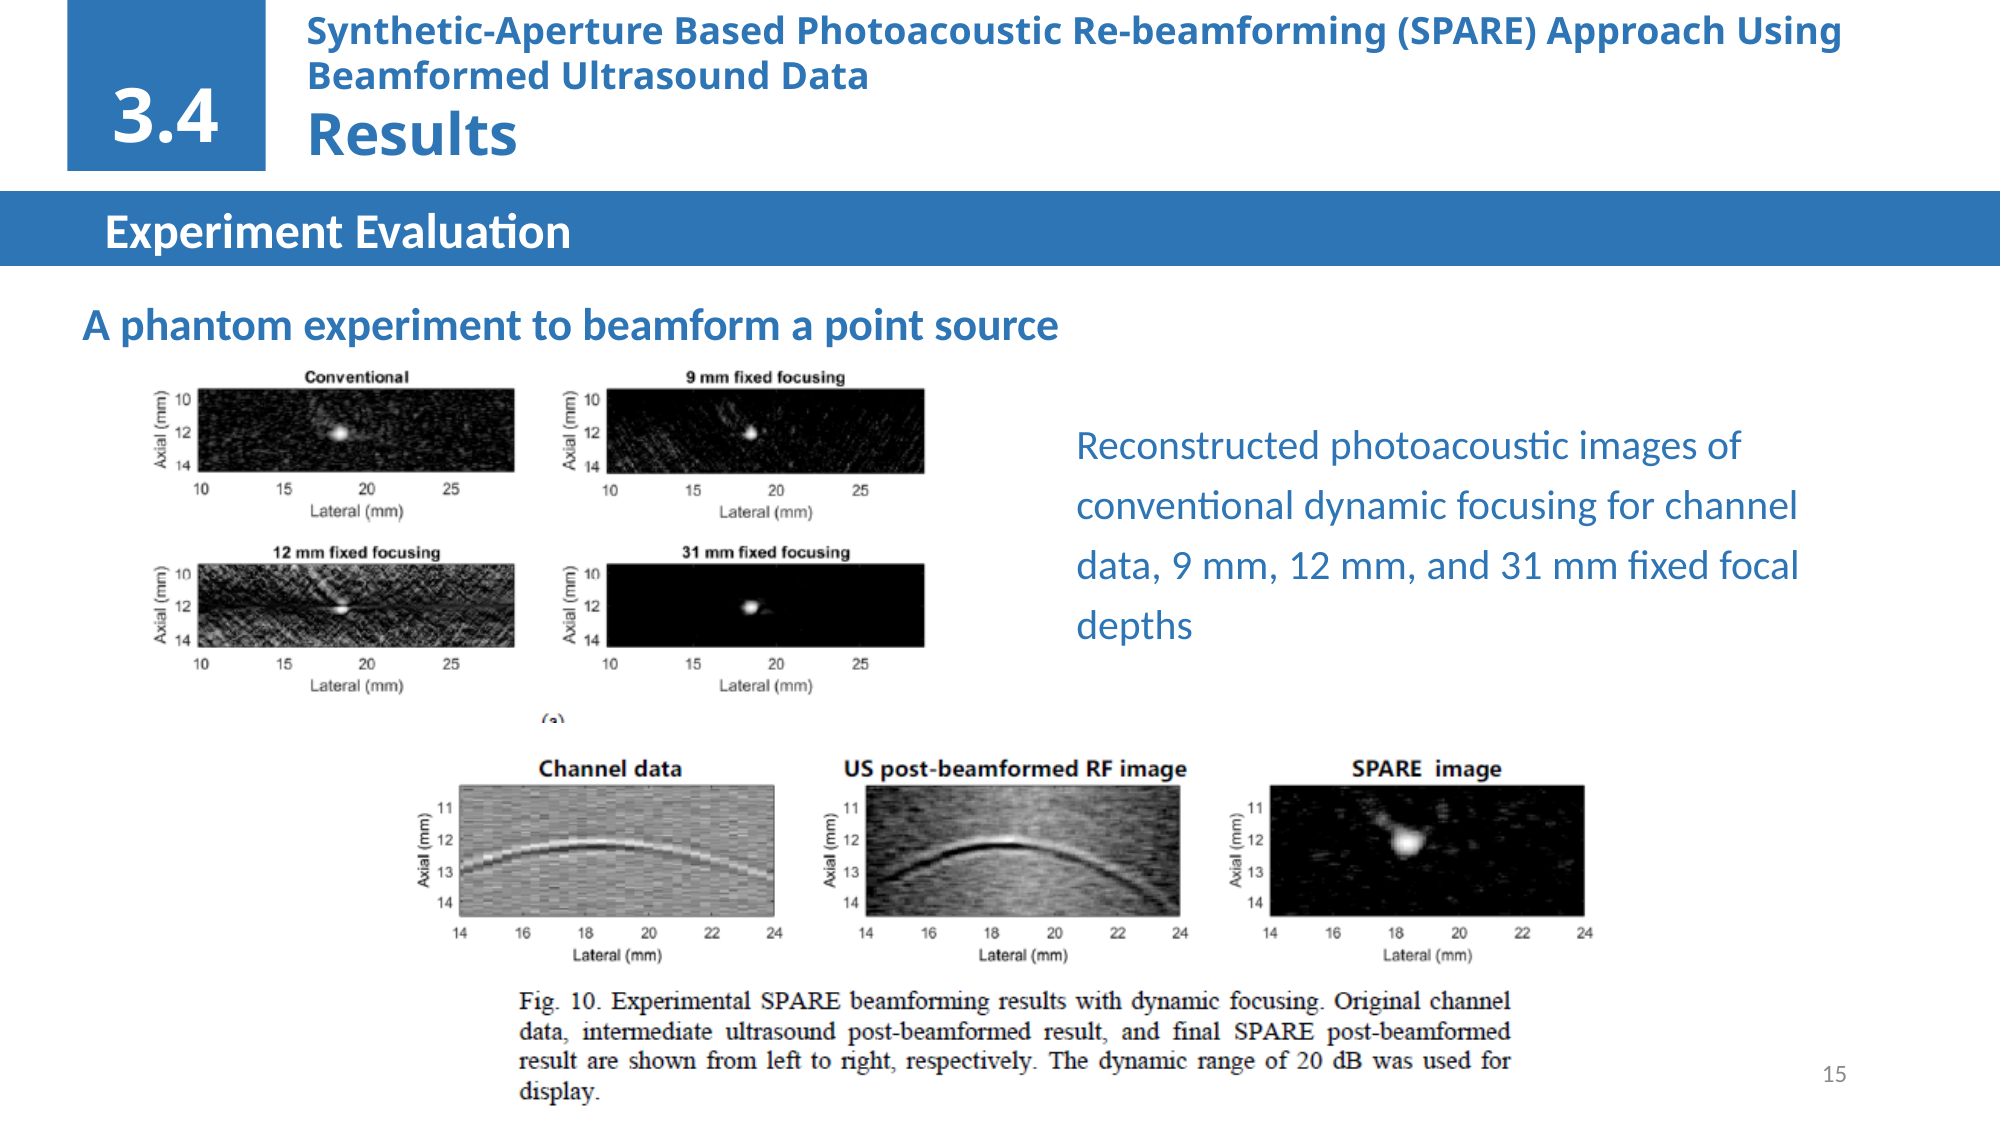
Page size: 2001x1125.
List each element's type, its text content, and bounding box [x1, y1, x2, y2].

text_box A phantom experiment to beamform a point source [67, 276, 1403, 357]
picture [395, 737, 1605, 1118]
text_box 3.4 [97, 59, 235, 165]
text_box Experiment Evaluation [0, 191, 2000, 266]
picture [130, 332, 937, 723]
text_box Reconstructed photoacoustic images of conventional dynamic focusing for channel data, 9 mm, 12 mm, and 31 mm fixed focal depths [1061, 400, 1830, 656]
text_box [66, 0, 267, 172]
text_box Synthetic-Aperture Based Photoacoustic Re-beamforming (SPARE) Approach Using Beamformed Ultrasound Data Results [291, 0, 1988, 175]
slide_number 15 [1605, 1042, 1863, 1103]
